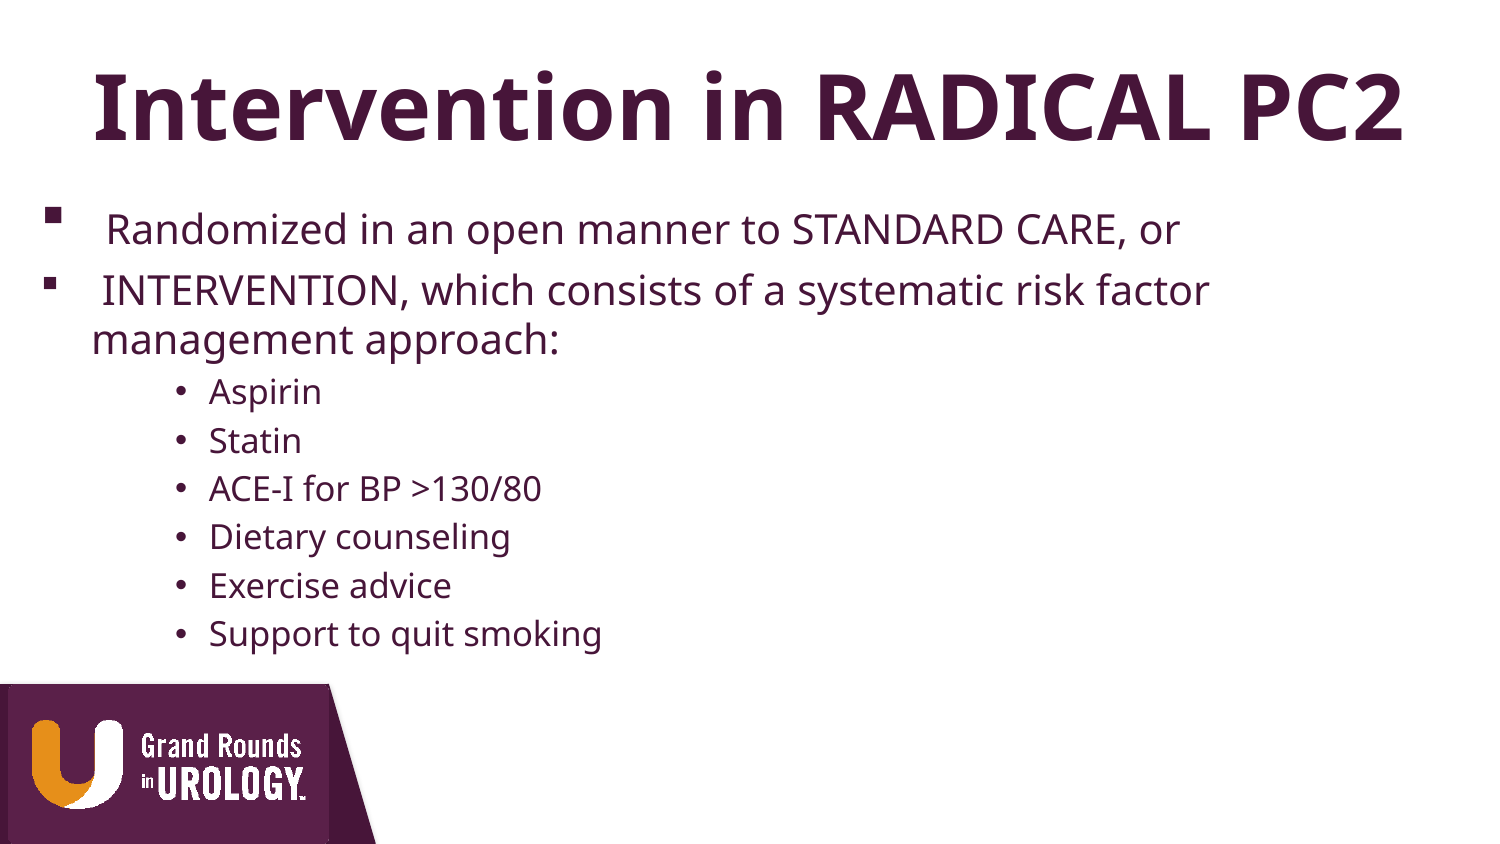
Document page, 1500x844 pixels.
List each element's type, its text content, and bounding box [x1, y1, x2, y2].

title Intervention in RADICAL PC2 [75, 33, 1425, 175]
picture [8, 684, 329, 844]
list Randomized in an open manner to STANDARD CARE, or INTERVENTION, which consists of a systematic risk factor management approach: Aspirin Statin ACE-I for BP >130/80 Dietary counseling Exercise advice Support to quit smoking [25, 181, 1460, 664]
